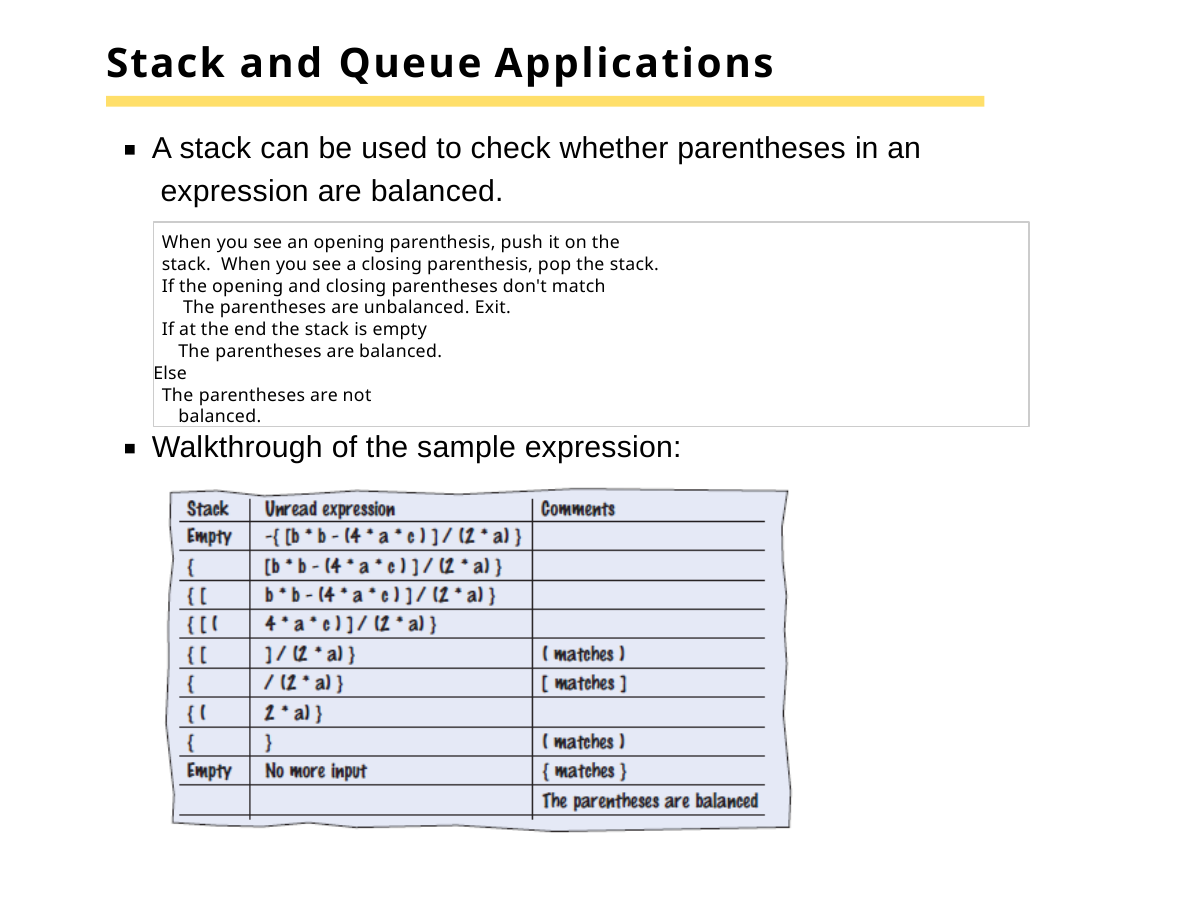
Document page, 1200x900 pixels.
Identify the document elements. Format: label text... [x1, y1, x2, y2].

text_box [125, 443, 135, 454]
text_box [152, 473, 809, 846]
text_box A stack can be used to check whether parentheses in an expression are balanced. [149, 122, 924, 208]
text_box Walkthrough of the sample expression: [149, 427, 685, 464]
title Stack and Queue Applications [103, 37, 1097, 188]
text_box When you see an opening parenthesis, push it on the stack. When you see a closing parenthesis, pop the stack. If the opening and closing parentheses don't match The parentheses are unbalanced. Exit. If at the end the stack is empty The parentheses are balanced. Else The parentheses are not balanced. [153, 221, 1029, 427]
text_box [125, 145, 135, 155]
